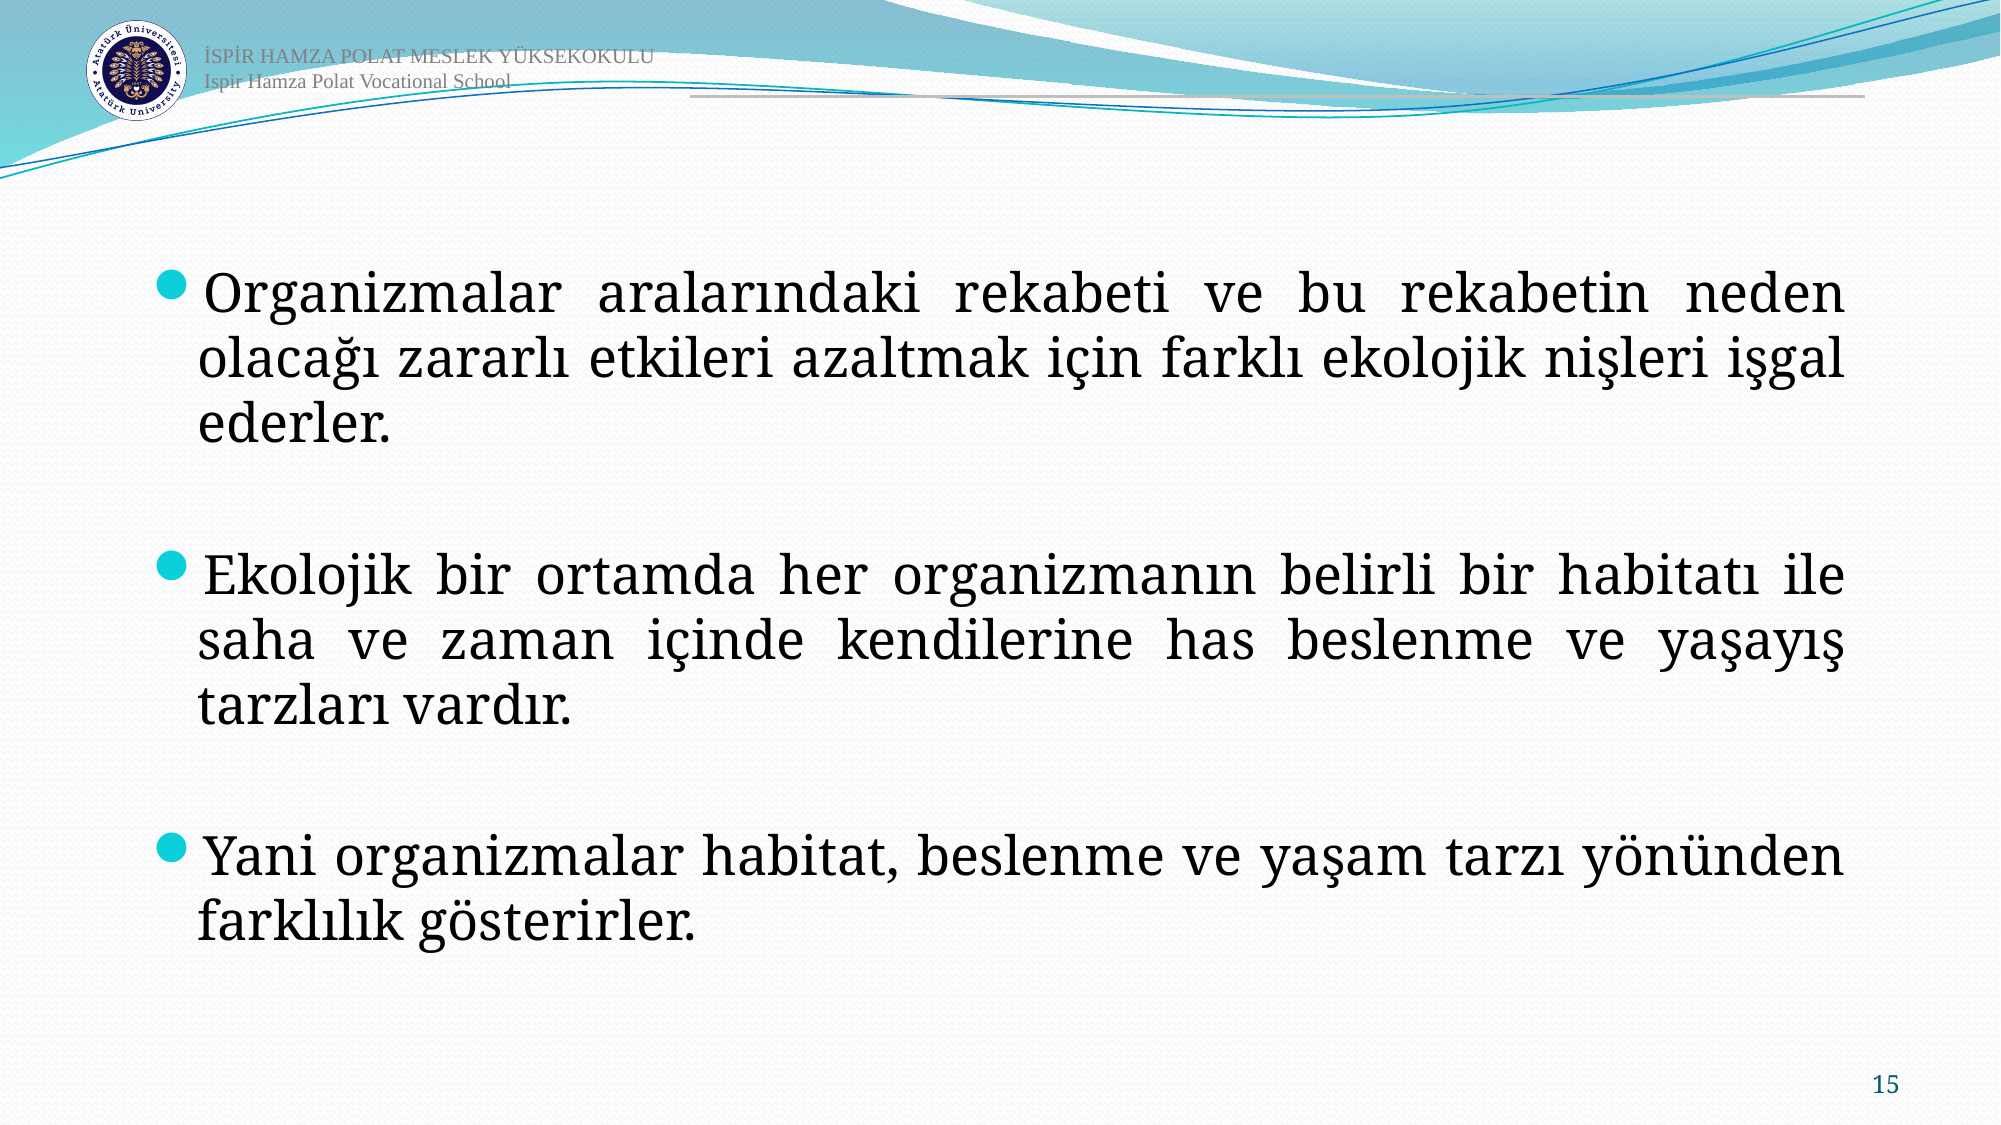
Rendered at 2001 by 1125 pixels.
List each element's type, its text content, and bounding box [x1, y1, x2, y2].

slide_number 15 [1733, 1042, 1900, 1103]
list Organizmalar aralarındaki rekabeti ve bu rekabetin neden olacağı zararlı etkileri azaltmak için farklı ekolojik nişleri işgal ederler. Ekolojik bir ortamda her organizmanın belirli bir habitatı ile saha ve zaman içinde kendilerine has beslenme ve yaşayış tarzları vardır. Yani organizmalar habitat, beslenme ve yaşam tarzı yönünden farklılık gösterirler. [137, 175, 1863, 1014]
picture [86, 20, 187, 121]
